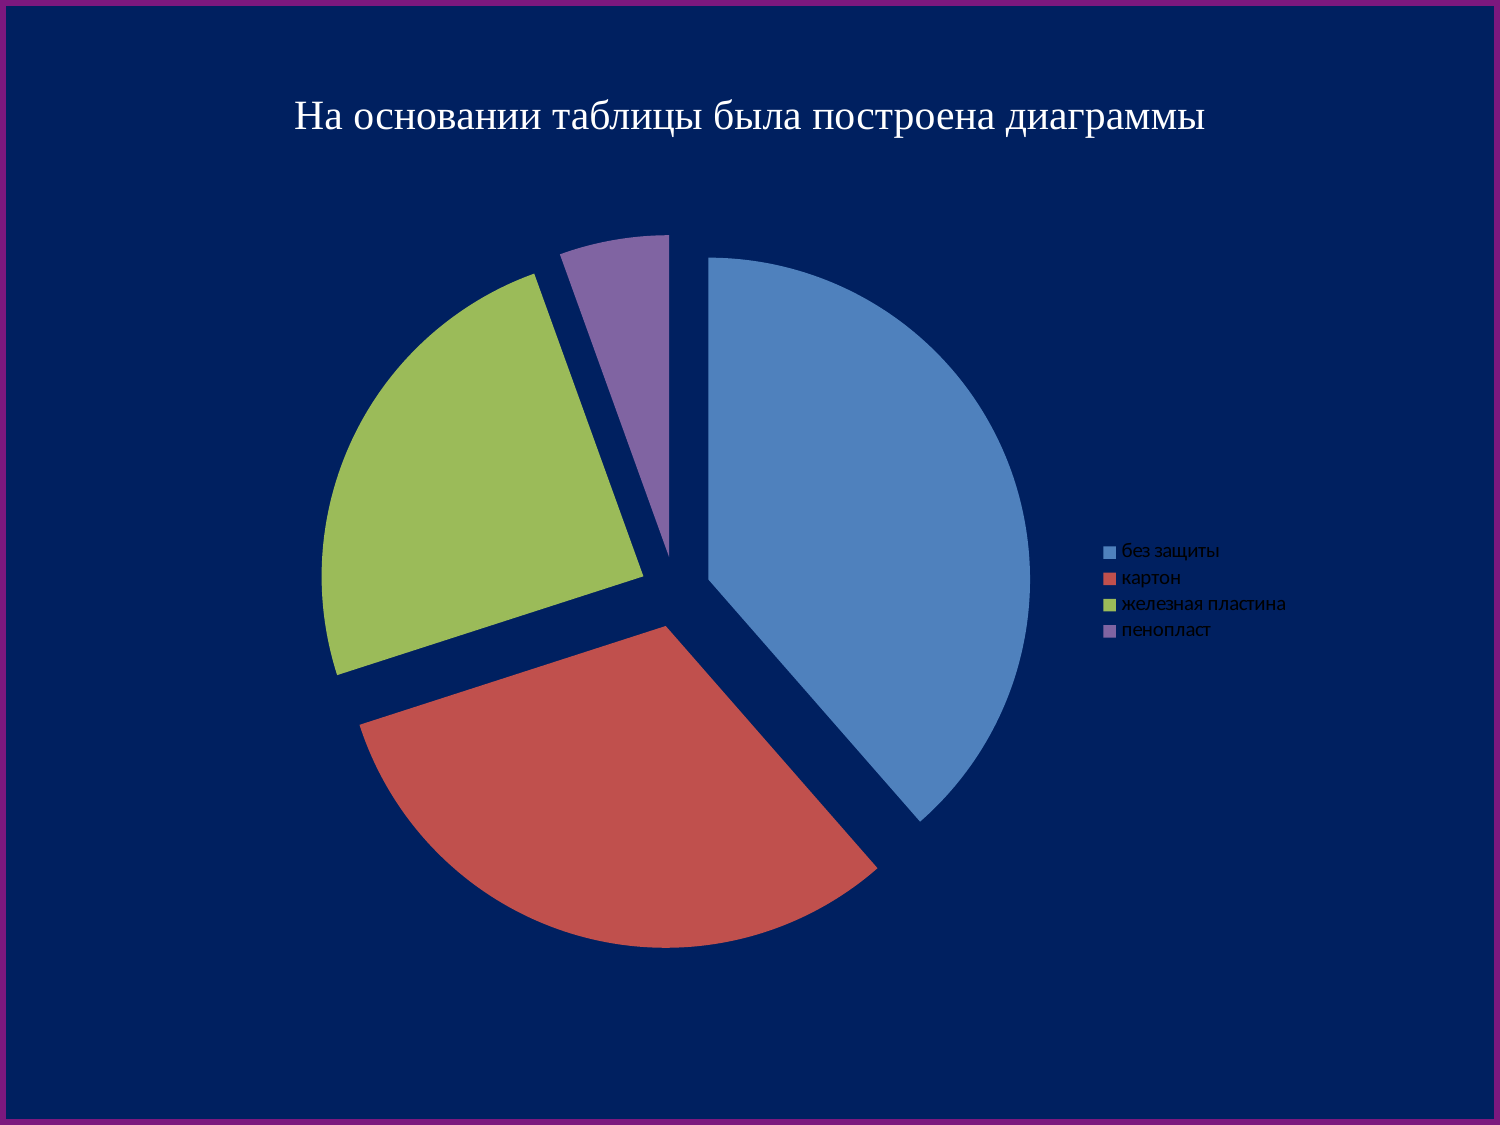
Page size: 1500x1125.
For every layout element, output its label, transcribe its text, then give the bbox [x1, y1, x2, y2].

chart [253, 219, 1306, 965]
text_box На основании таблицы была построена диаграммы [0, 0, 1500, 1125]
